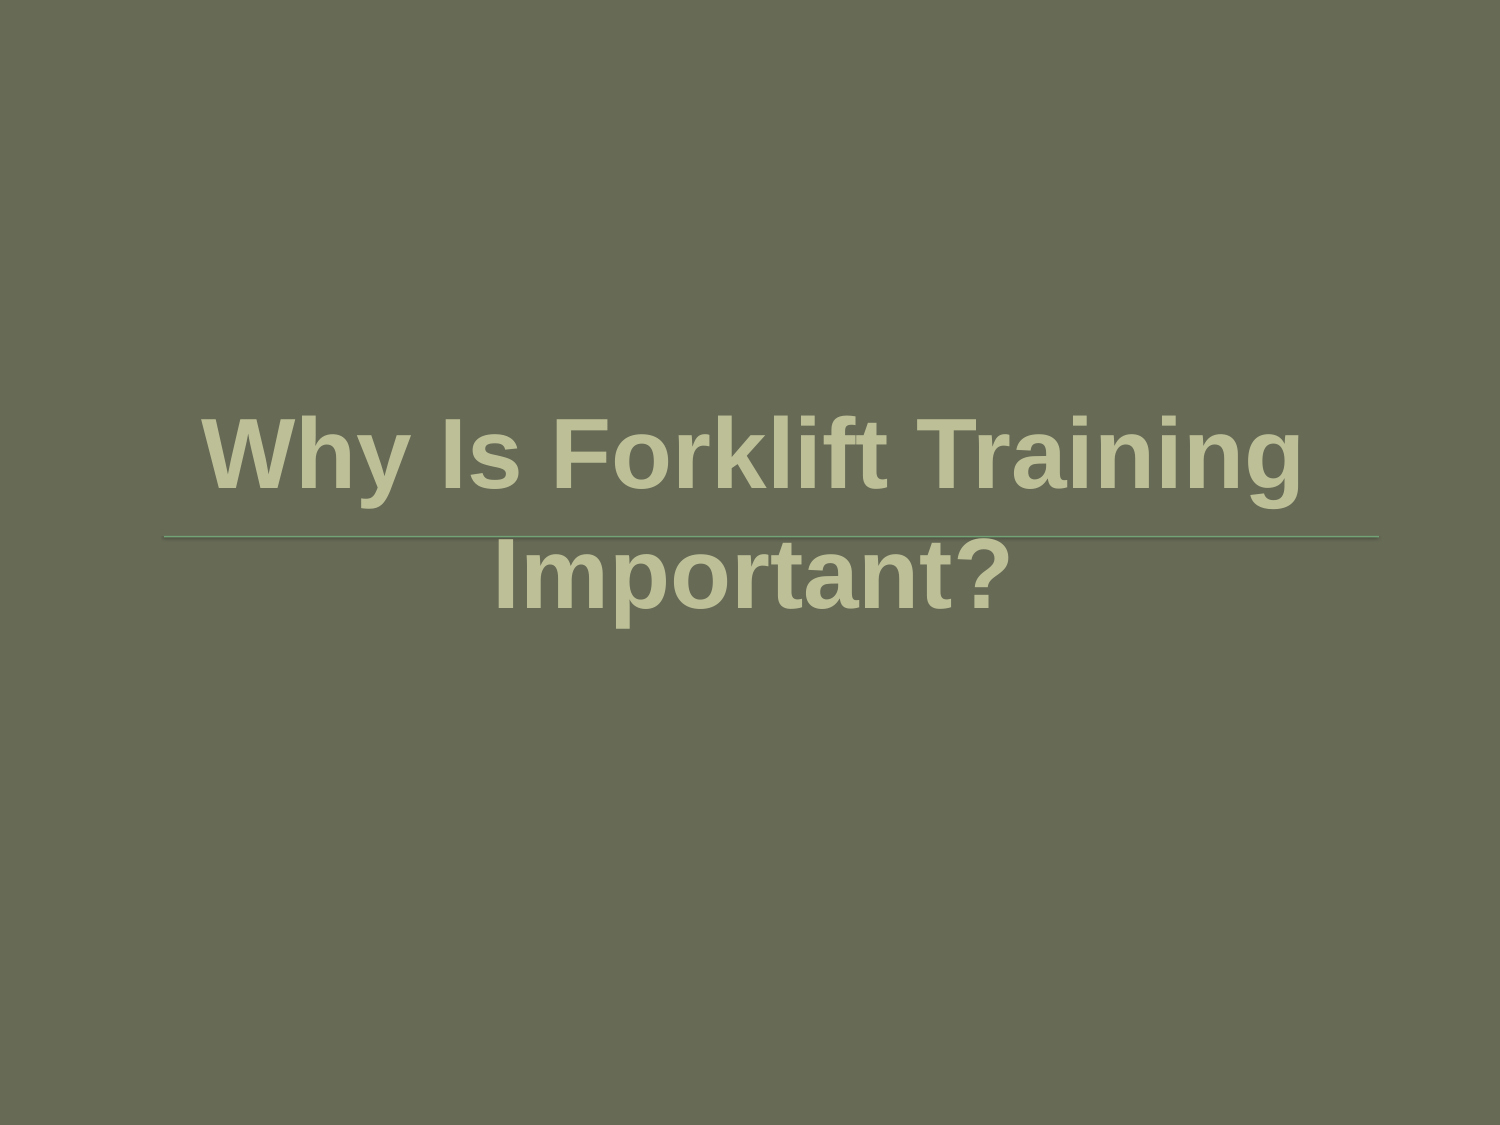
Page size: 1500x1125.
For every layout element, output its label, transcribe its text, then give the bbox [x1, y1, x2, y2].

title Why Is Forklift Training Important? [12, 350, 1488, 636]
